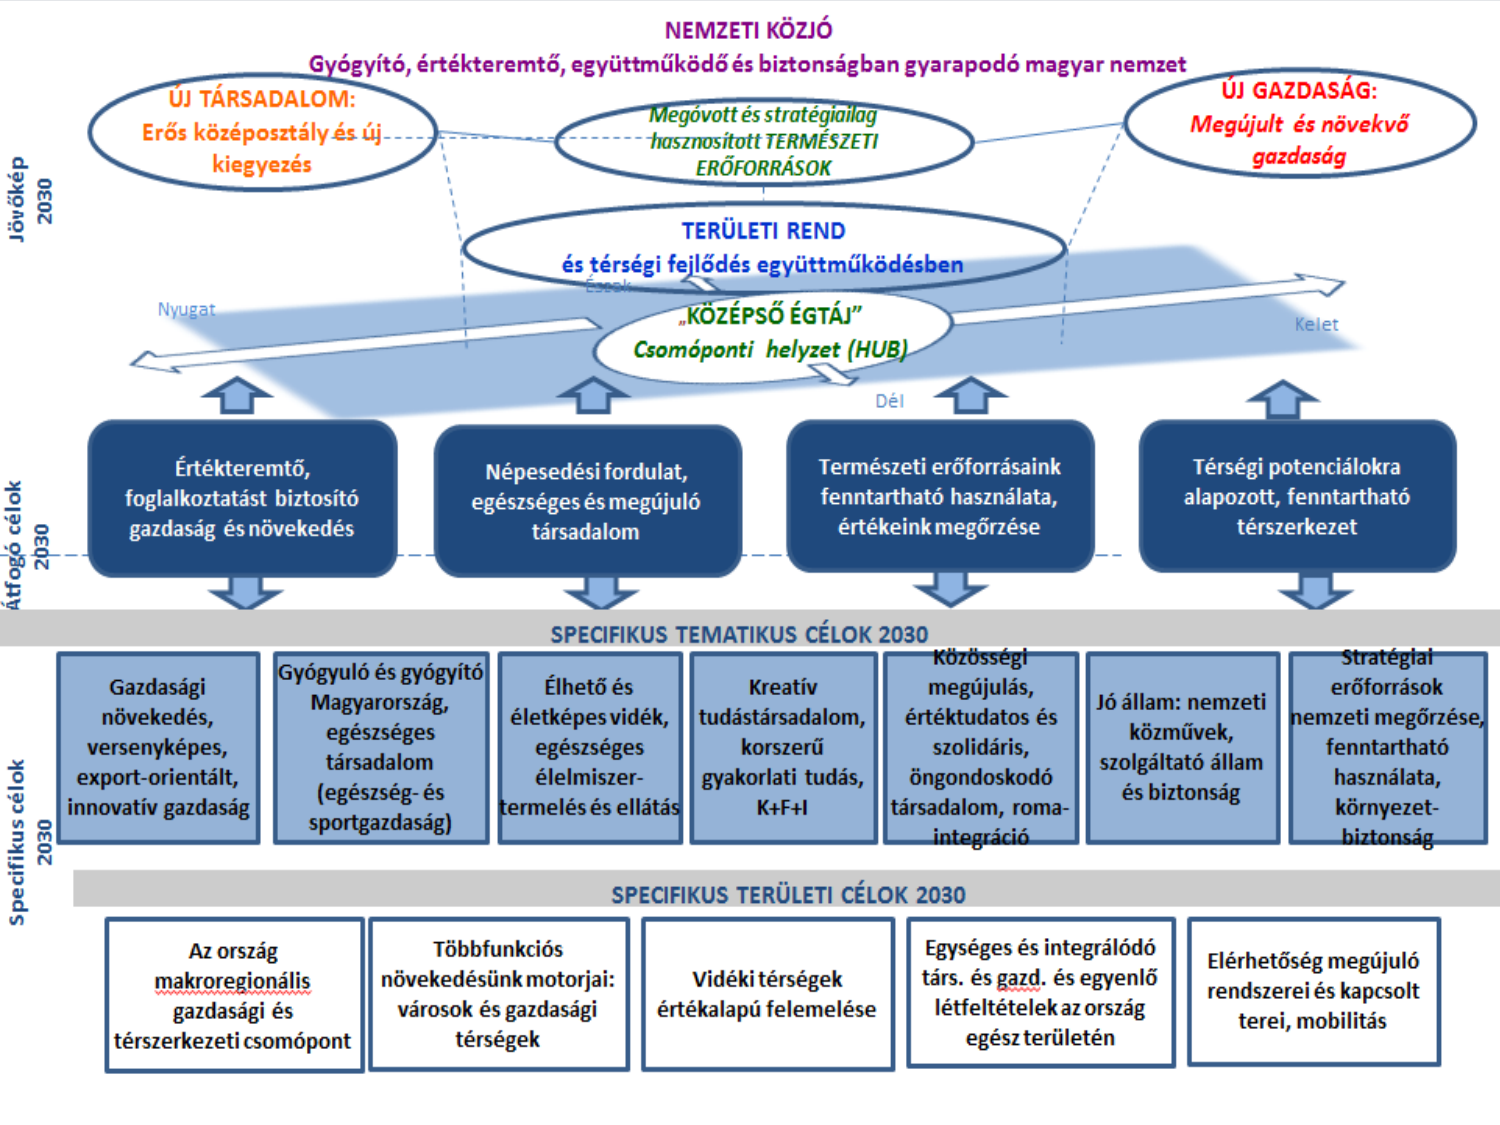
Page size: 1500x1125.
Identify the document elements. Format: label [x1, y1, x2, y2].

list [0, 0, 1500, 1125]
